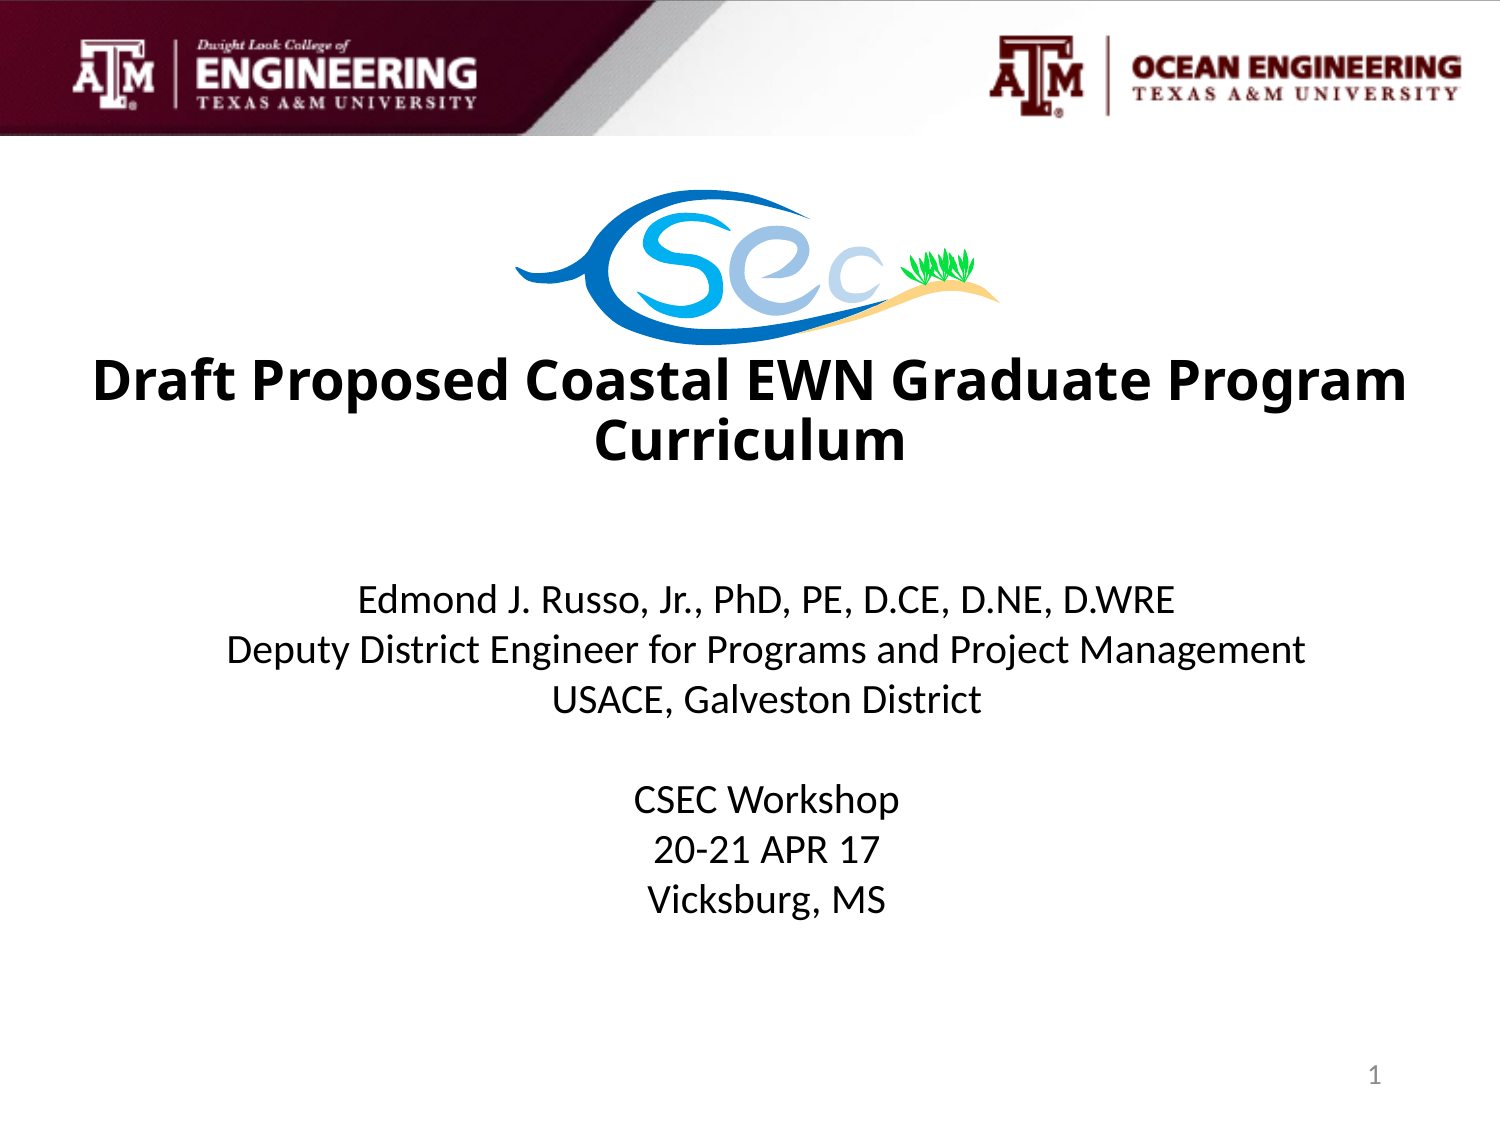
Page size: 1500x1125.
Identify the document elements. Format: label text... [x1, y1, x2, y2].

picture [0, 0, 1500, 136]
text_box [515, 189, 1001, 346]
slide_number 1 [1059, 1042, 1397, 1103]
text_box Edmond J. Russo, Jr., PhD, PE, D.CE, D.NE, D.WRE Deputy District Engineer for Programs and Project Management USACE, Galveston District CSEC Workshop 20-21 APR 17 Vicksburg, MS [210, 564, 1324, 930]
title Draft Proposed Coastal EWN Graduate Program Curriculum [0, 344, 1500, 481]
